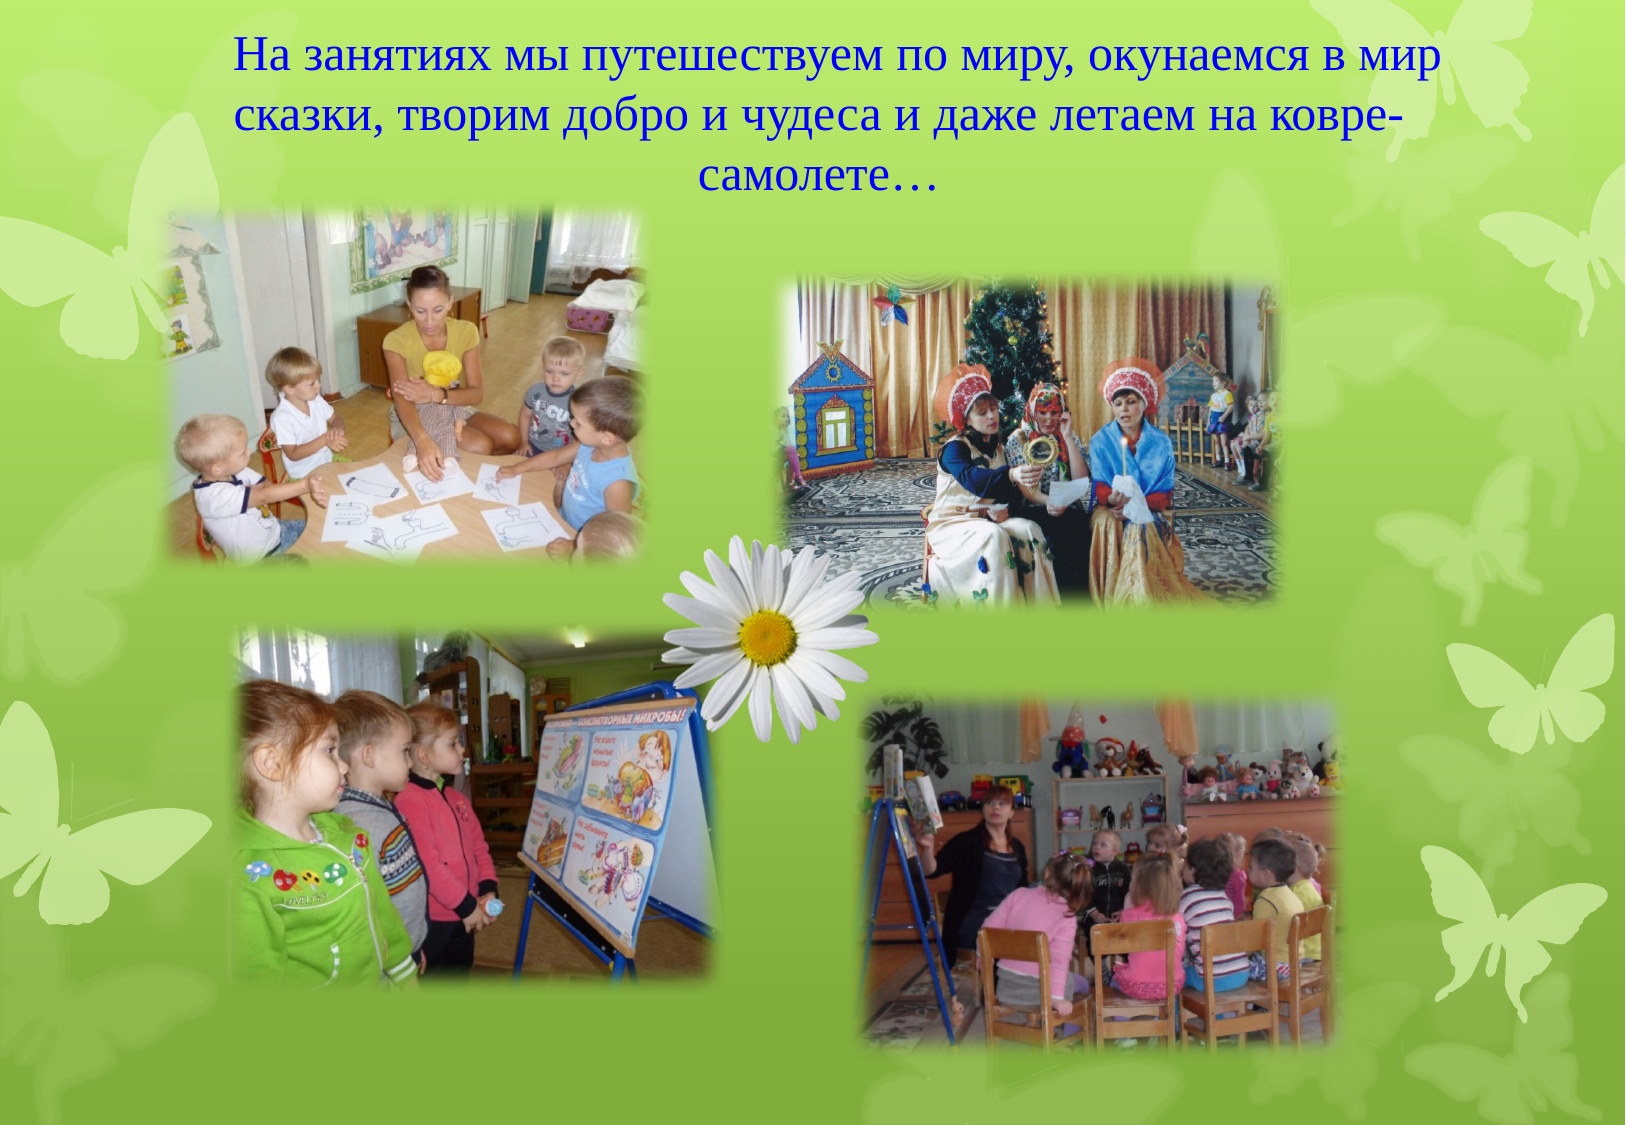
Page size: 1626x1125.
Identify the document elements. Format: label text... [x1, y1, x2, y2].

picture [221, 178, 1353, 1062]
picture [150, 195, 656, 575]
title На занятиях мы путешествуем по миру, окунаемся в мир сказки, творим добро и чудеса и даже летаем на ковре- самолете… [128, 30, 1510, 209]
